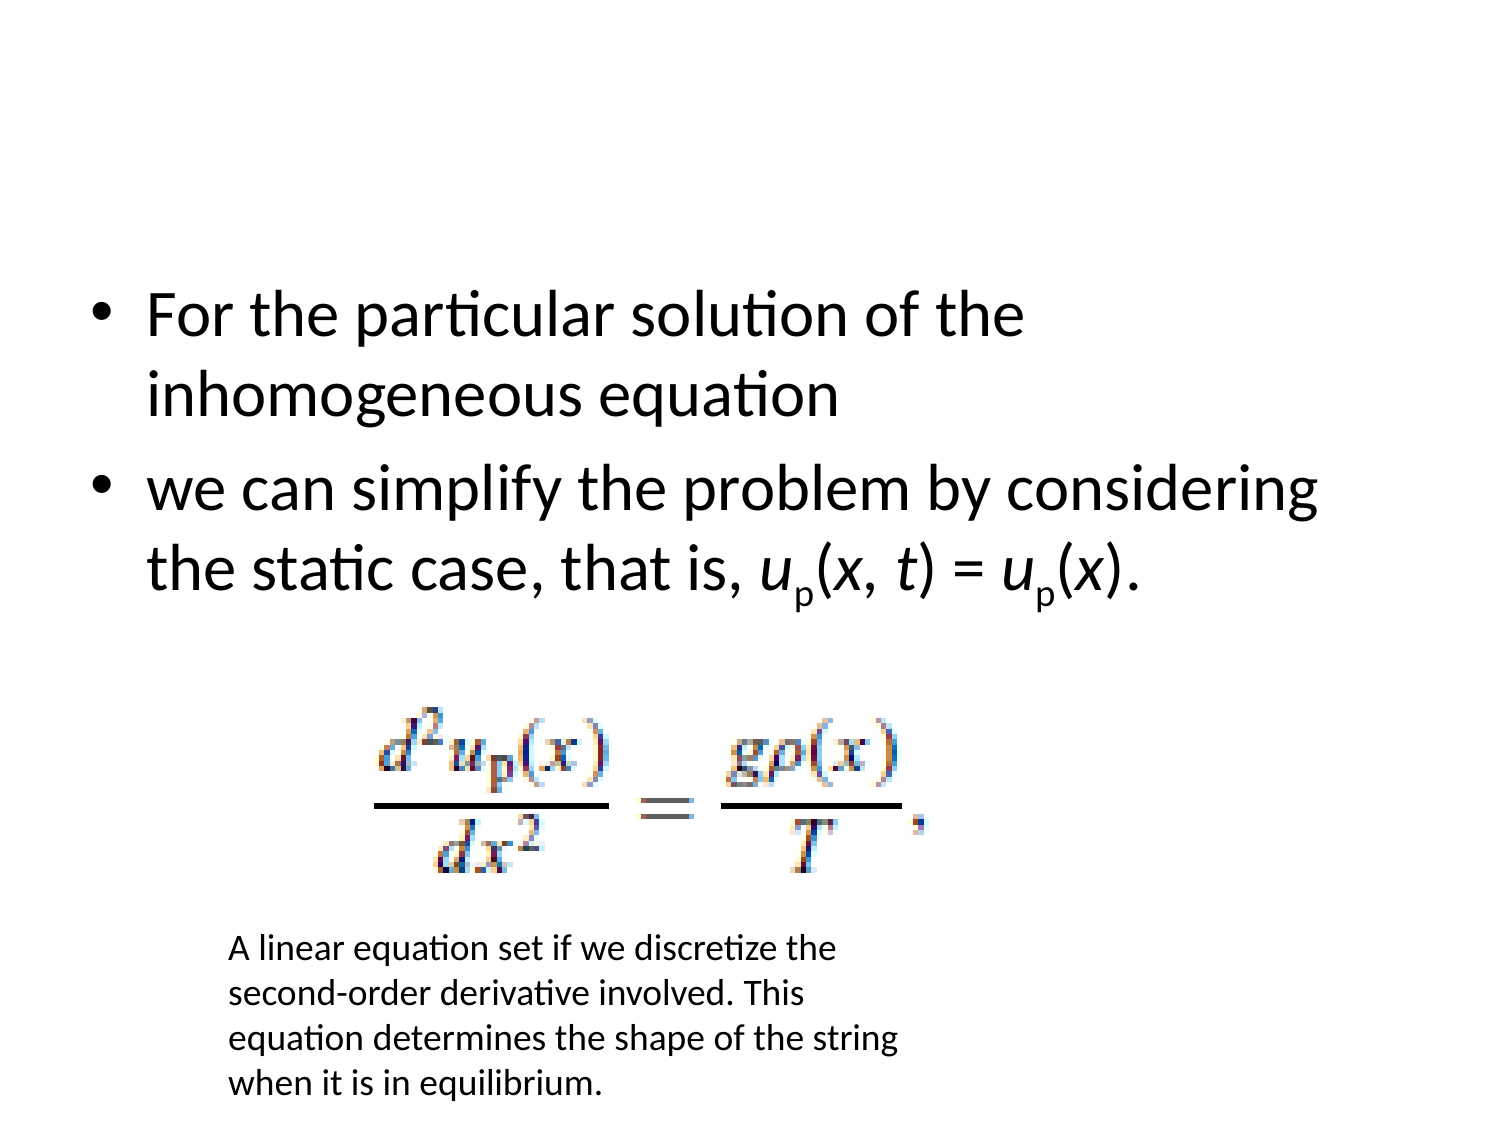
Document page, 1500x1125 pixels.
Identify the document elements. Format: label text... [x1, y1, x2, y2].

picture [170, 668, 1004, 922]
text_box A linear equation set if we discretize the second-order derivative involved. This equation determines the shape of the string when it is in equilibrium. [213, 930, 964, 1111]
list For the particular solution of the inhomogeneous equation we can simplify the problem by considering the static case, that is, up(x, t) = up(x). [75, 262, 1425, 1005]
